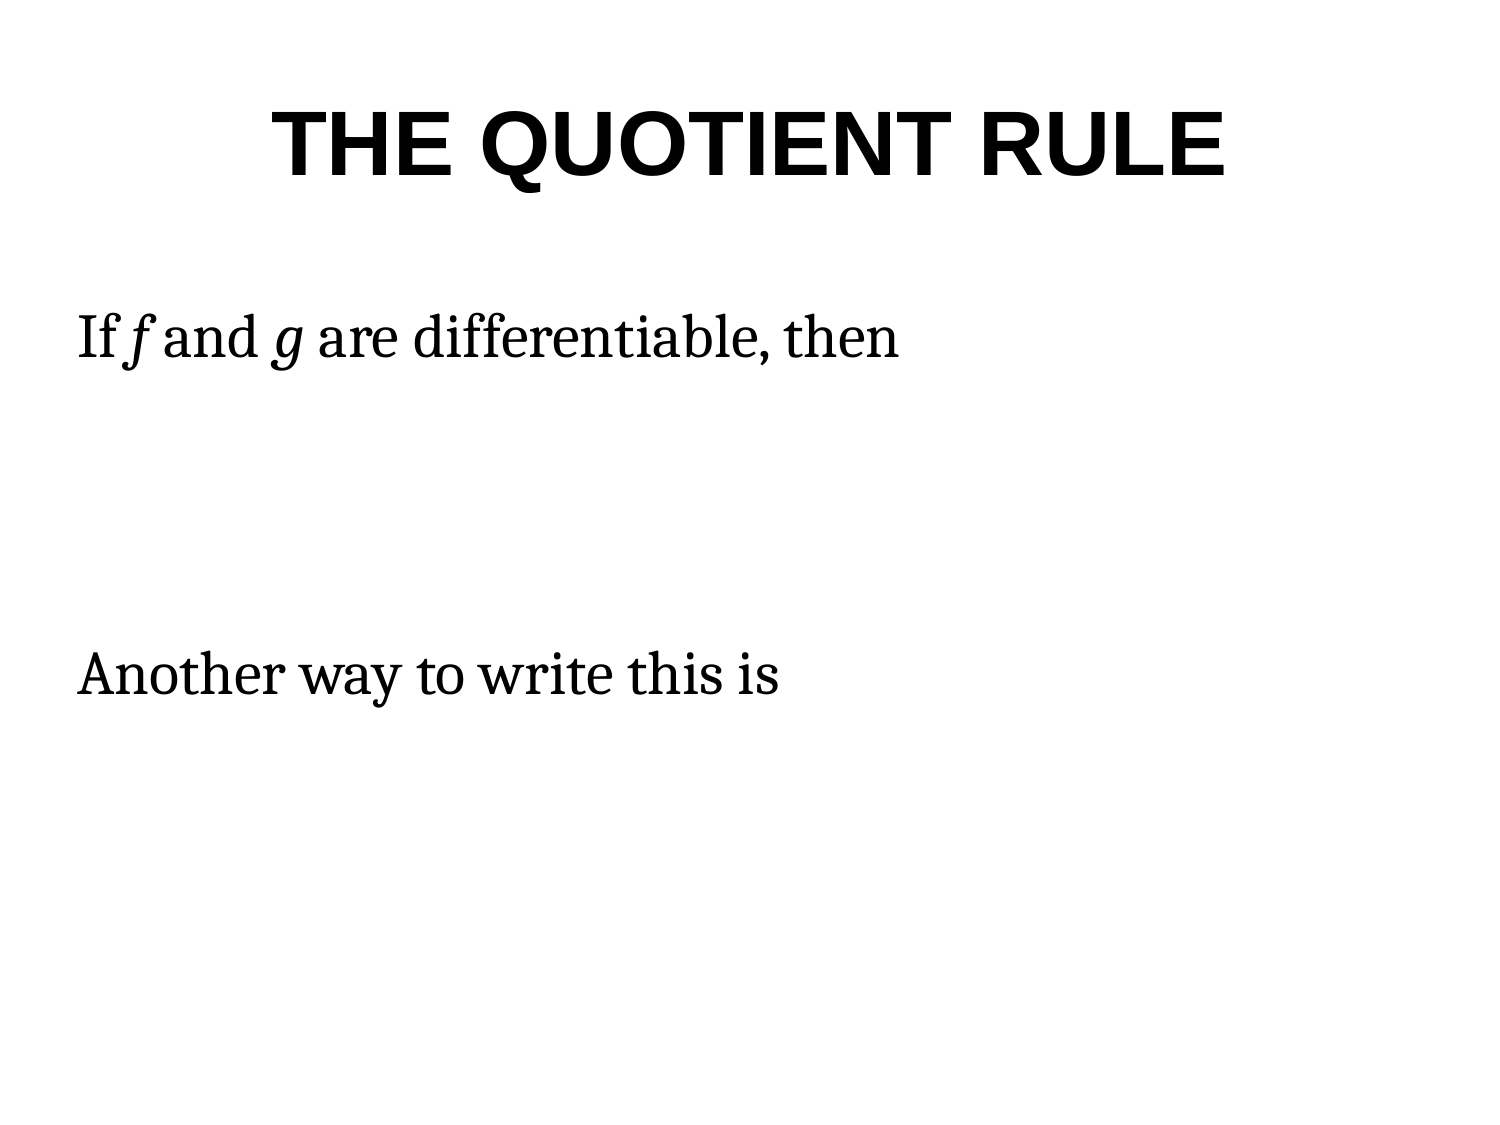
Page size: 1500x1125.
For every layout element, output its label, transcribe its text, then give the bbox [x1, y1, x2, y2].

title THE QUOTIENT RULE [75, 45, 1425, 233]
